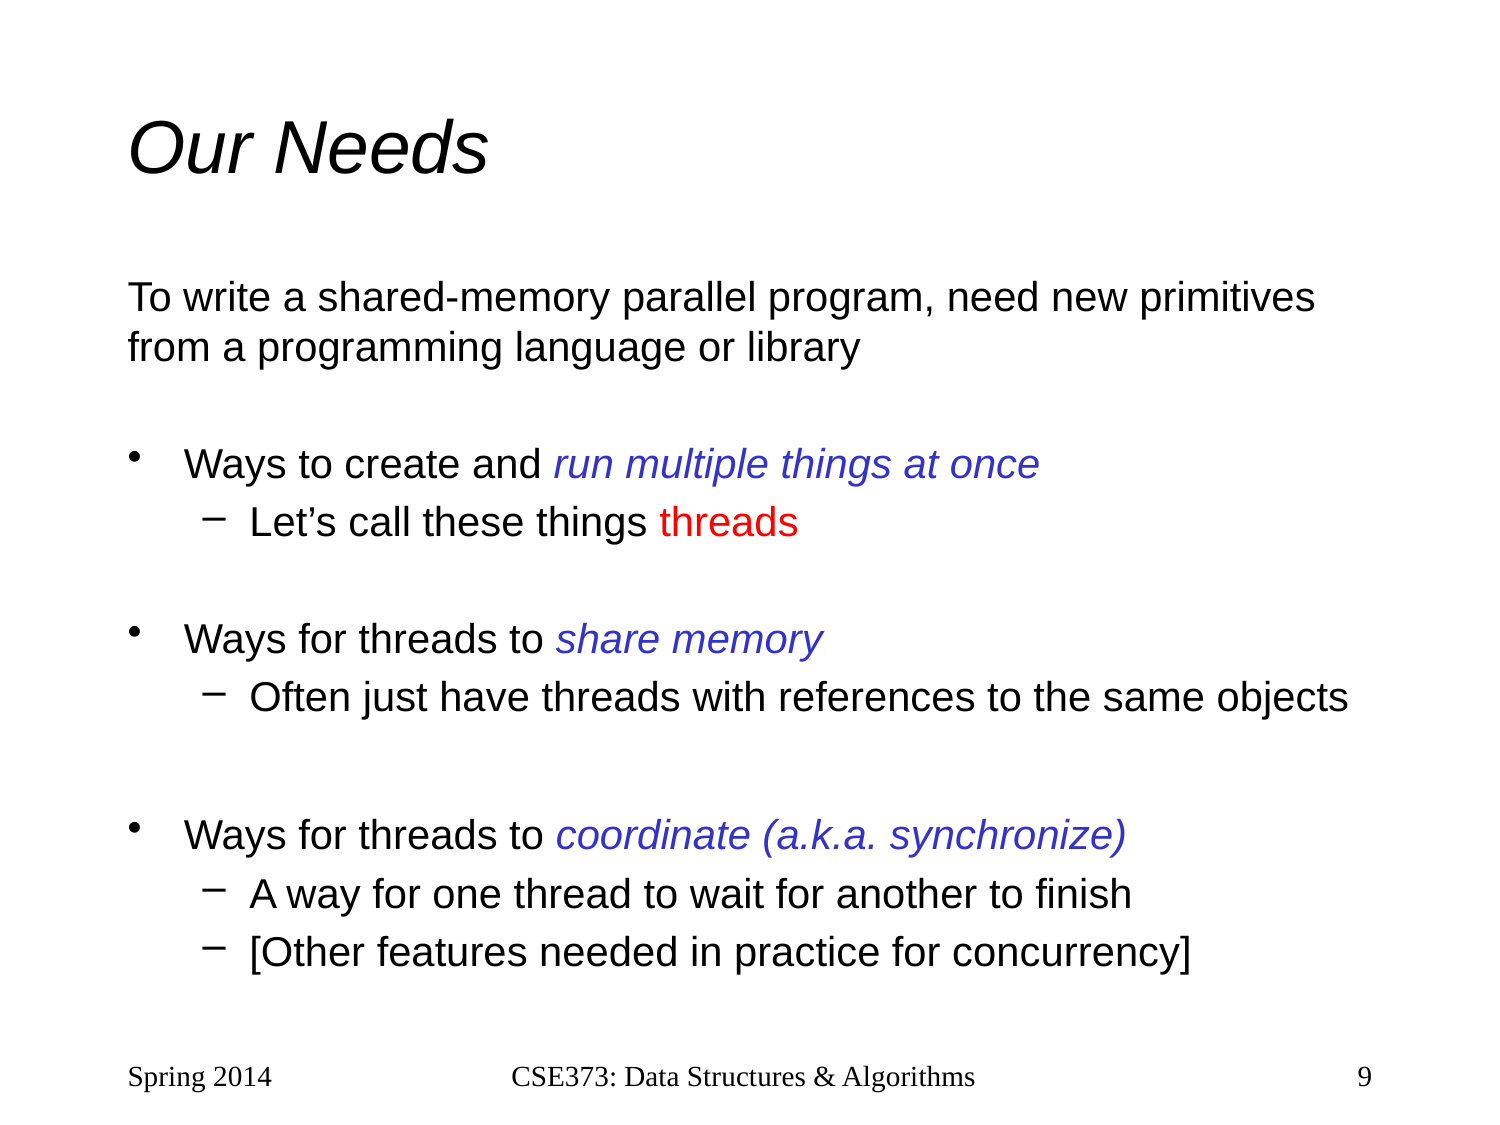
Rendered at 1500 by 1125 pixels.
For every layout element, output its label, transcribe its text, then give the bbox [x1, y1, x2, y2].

title Our Needs [112, 49, 1388, 238]
footer CSE373: Data Structures & Algorithms [426, 1049, 1076, 1125]
slide_number Spring 2014 [112, 1049, 426, 1125]
slide_number 9 [1076, 1049, 1388, 1125]
list To write a shared-memory parallel program, need new primitives from a programming language or library Ways to create and run multiple things at once Let’s call these things threads Ways for threads to share memory Often just have threads with references to the same objects Ways for threads to coordinate (a.k.a. synchronize) A way for one thread to wait for another to finish [Other features needed in practice for concurrency] [112, 262, 1388, 1001]
